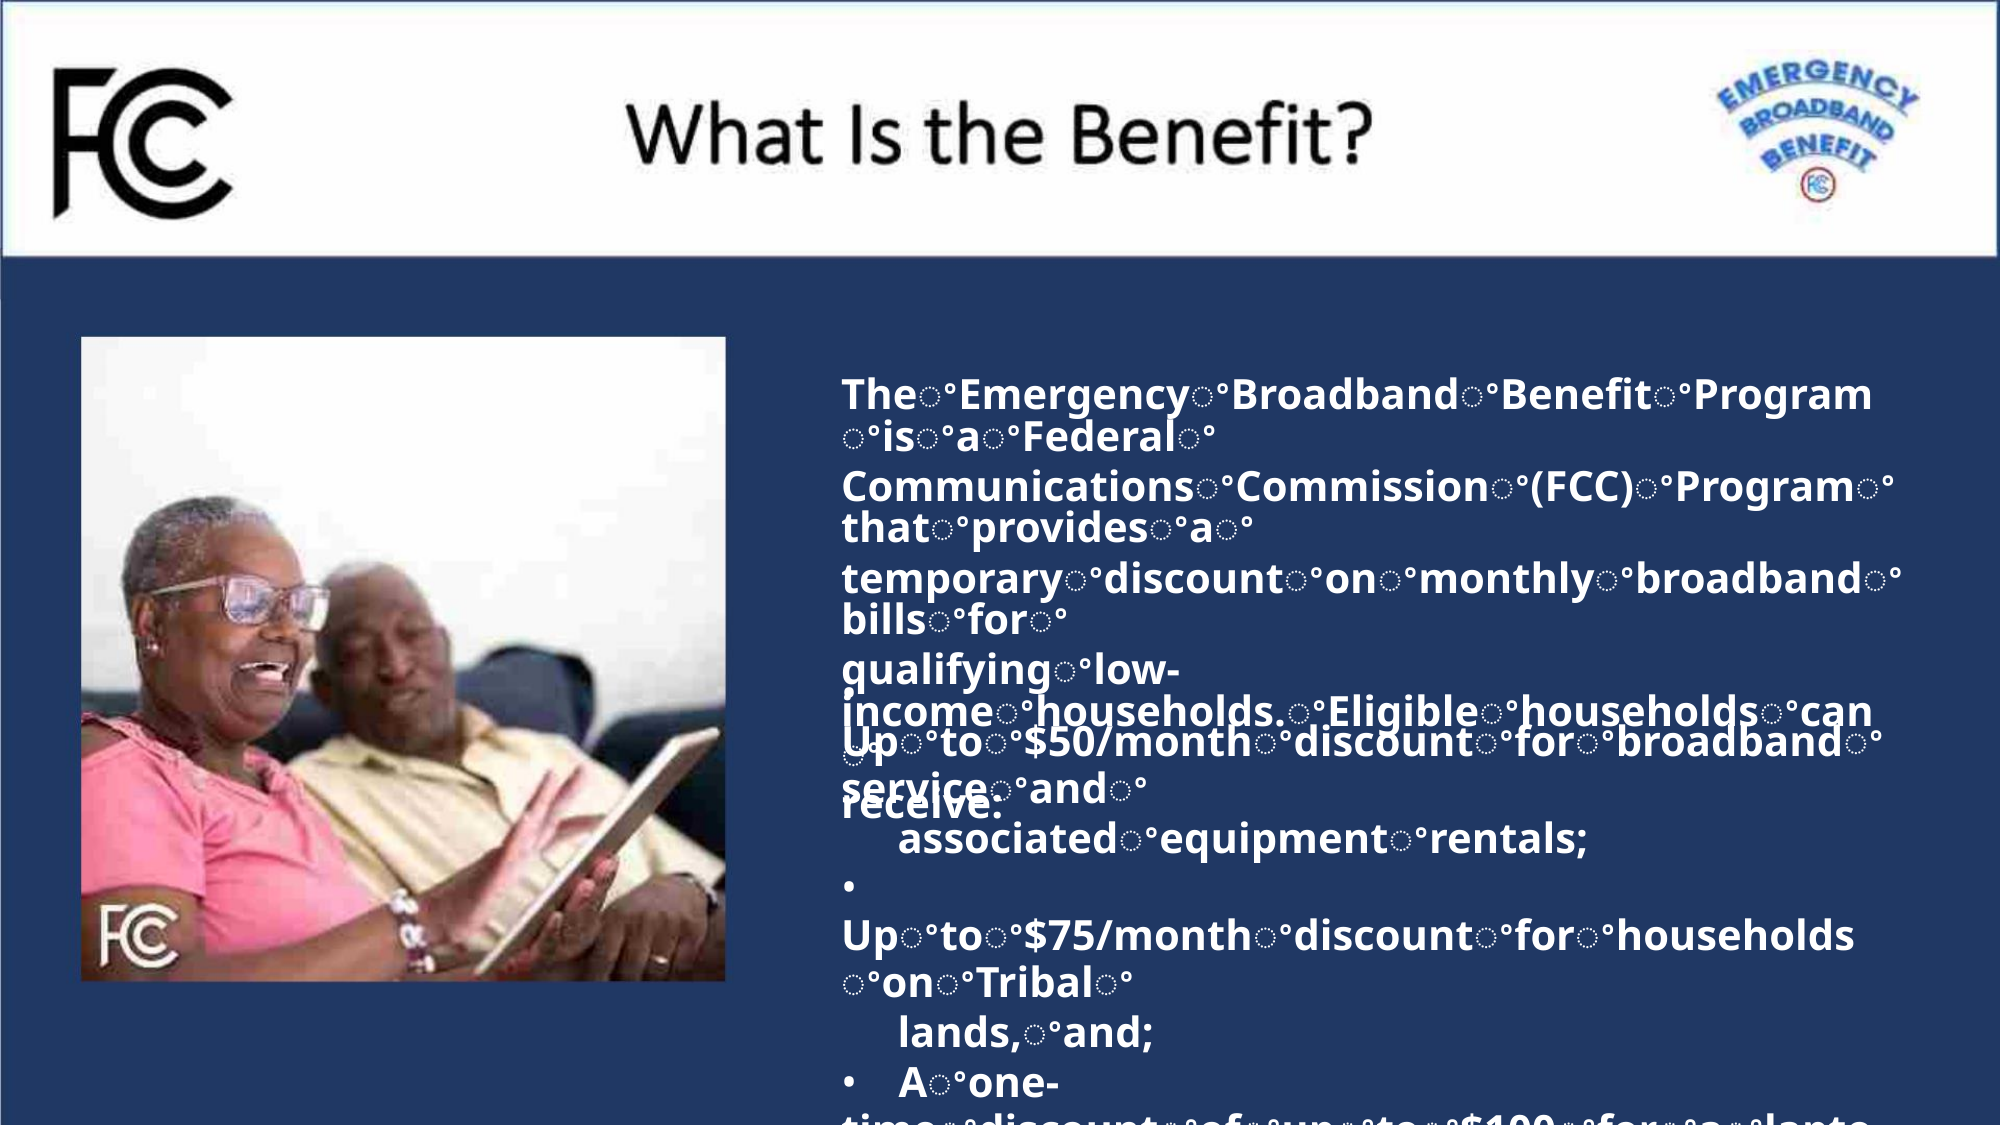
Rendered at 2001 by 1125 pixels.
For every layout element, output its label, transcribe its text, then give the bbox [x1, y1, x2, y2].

text_box • Upꢀtoꢀ$50/monthꢀdiscountꢀforꢀbroadbandꢀserviceꢀandꢀ associatedꢀequipmentꢀrentals; • Upꢀtoꢀ$75/monthꢀdiscountꢀforꢀhouseholdsꢀonꢀTribalꢀ lands,ꢀand; • Aꢀone-timeꢀdiscountꢀofꢀupꢀtoꢀ$100ꢀforꢀaꢀlaptop,ꢀdesktopꢀ computer,ꢀorꢀtabletꢀpurchasedꢀthroughꢀaꢀparticipatingꢀ provider. [841, 668, 1892, 1125]
text_box [0, 0, 2000, 1125]
text_box TheꢀEmergencyꢀBroadbandꢀBenefitꢀProgramꢀisꢀaꢀFederalꢀ CommunicationsꢀCommissionꢀ(FCC)ꢀProgramꢀthatꢀprovidesꢀaꢀ temporaryꢀdiscountꢀonꢀmonthlyꢀbroadbandꢀbillsꢀforꢀ qualifyingꢀlow-incomeꢀhouseholds.ꢀEligibleꢀhouseholdsꢀcanꢀ receive: [841, 376, 1914, 827]
